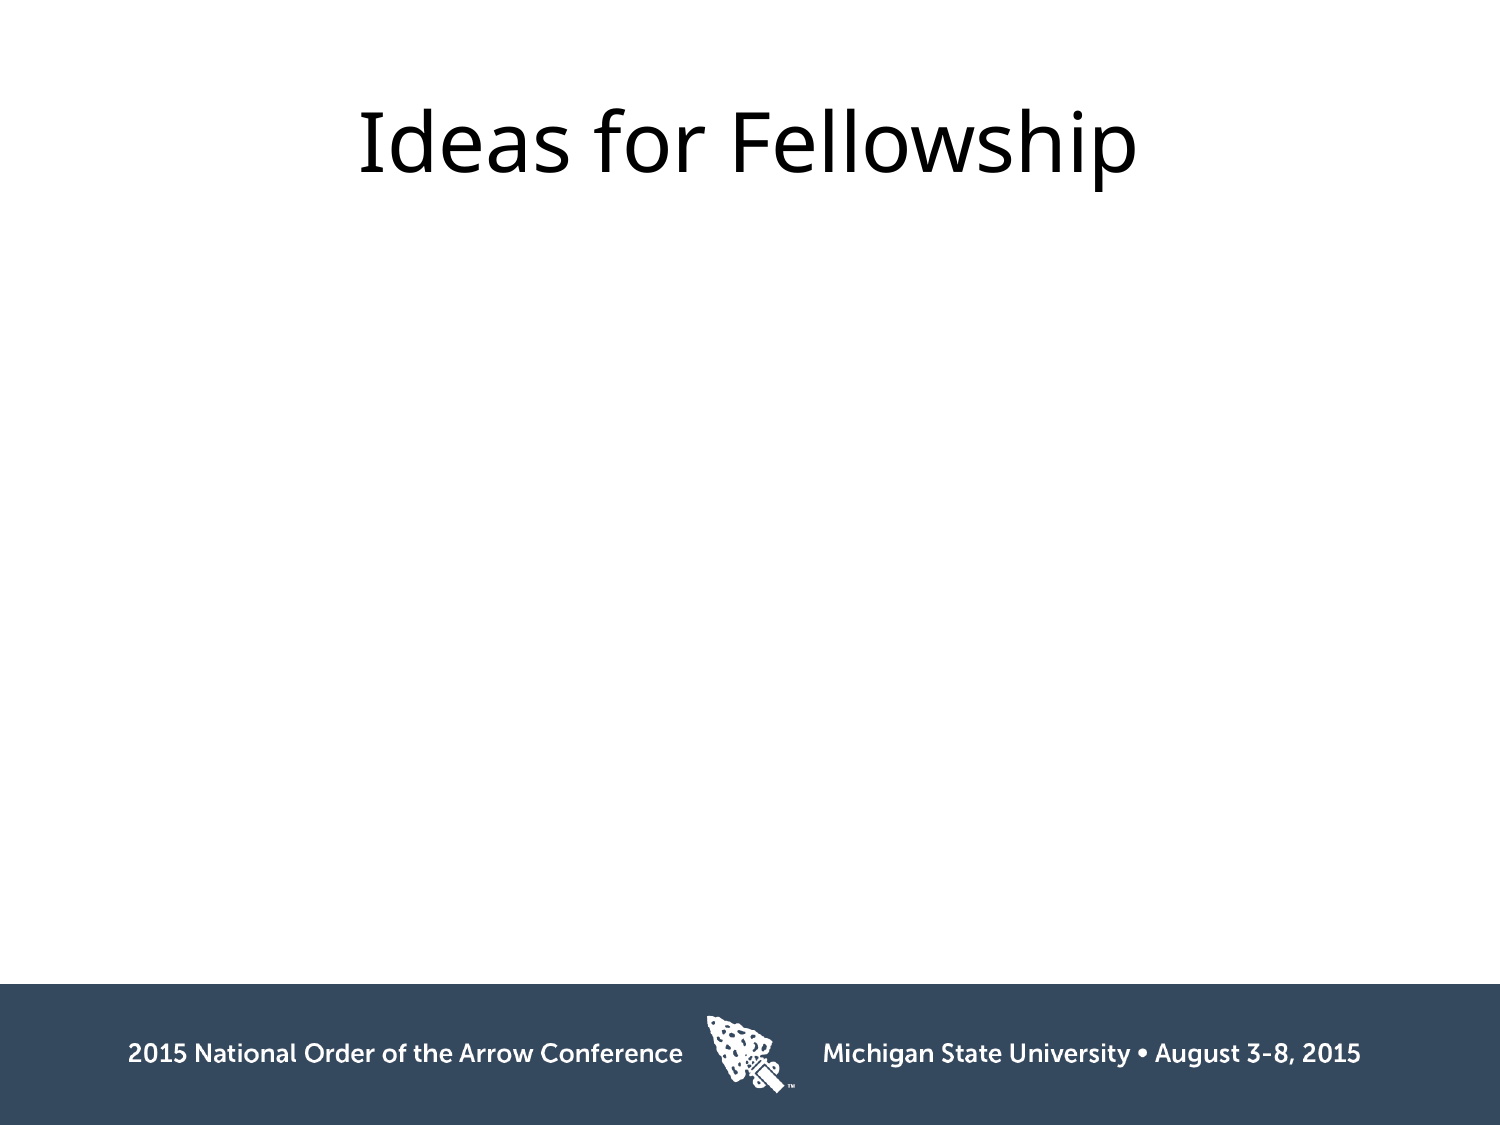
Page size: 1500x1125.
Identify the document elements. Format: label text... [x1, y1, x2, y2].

picture [0, 0, 1500, 1125]
title Ideas for Fellowship [75, 45, 1425, 233]
